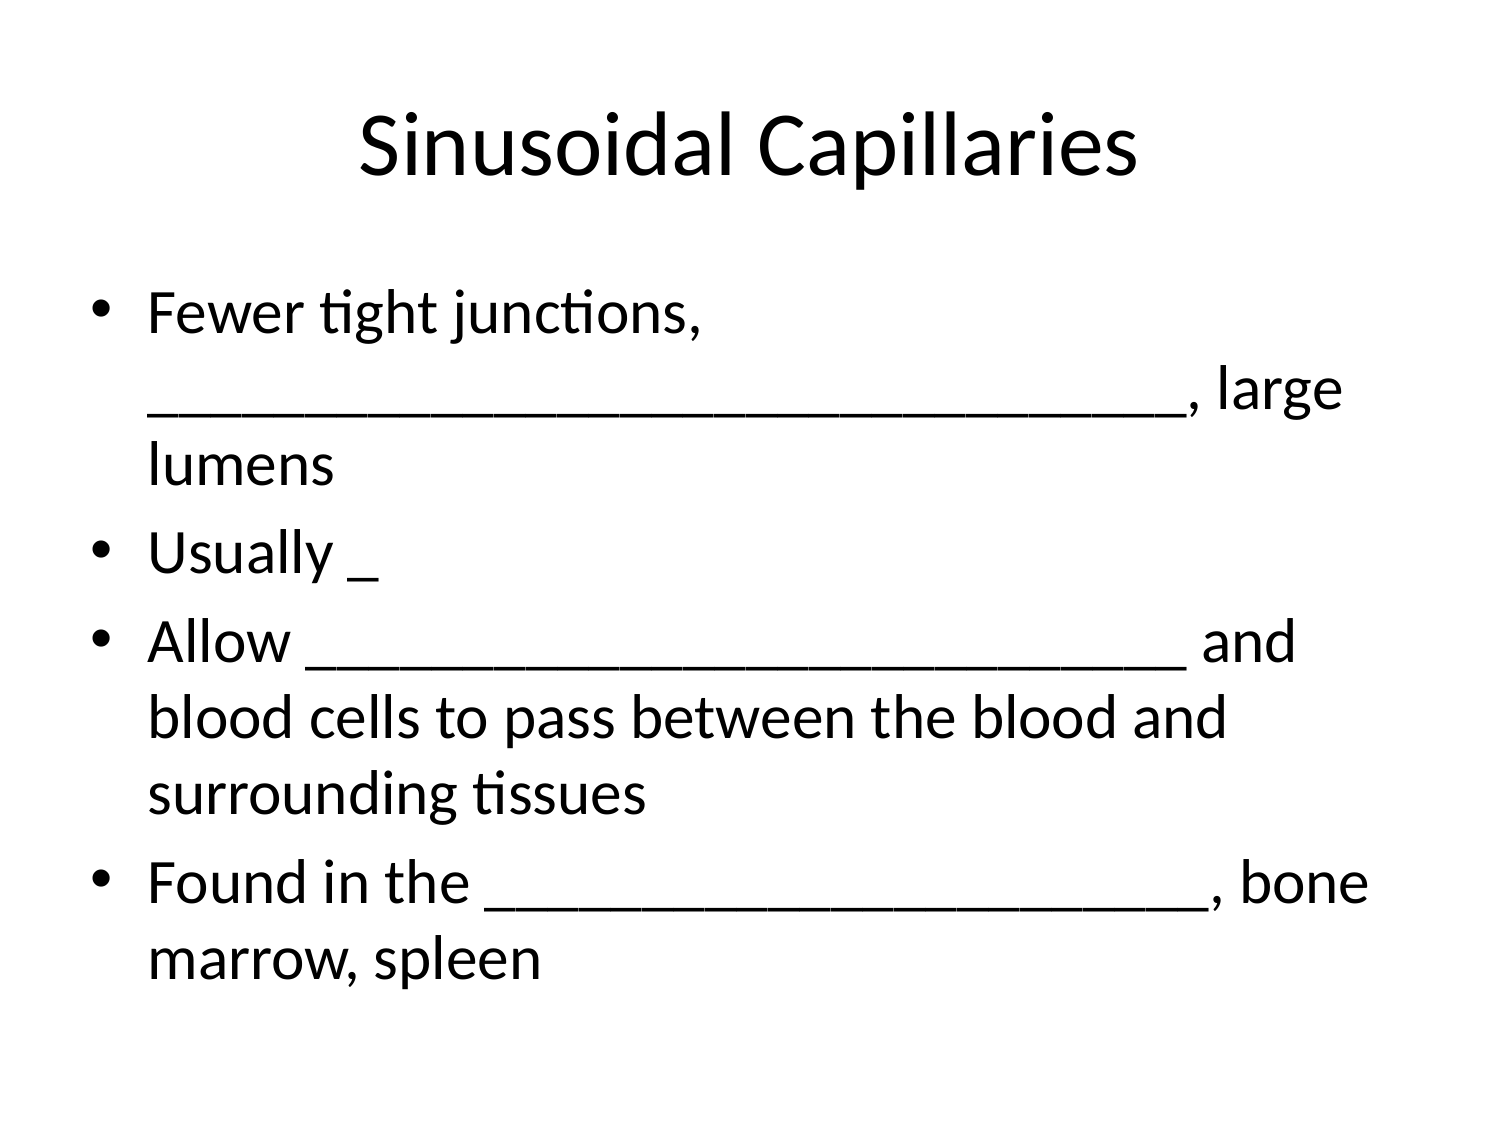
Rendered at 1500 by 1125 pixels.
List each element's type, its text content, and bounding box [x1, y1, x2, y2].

list Fewer tight junctions, _________________________________, large lumens Usually _ Allow ____________________________ and blood cells to pass between the blood and surrounding tissues Found in the _______________________, bone marrow, spleen [75, 262, 1425, 1005]
title Sinusoidal Capillaries [75, 45, 1425, 233]
